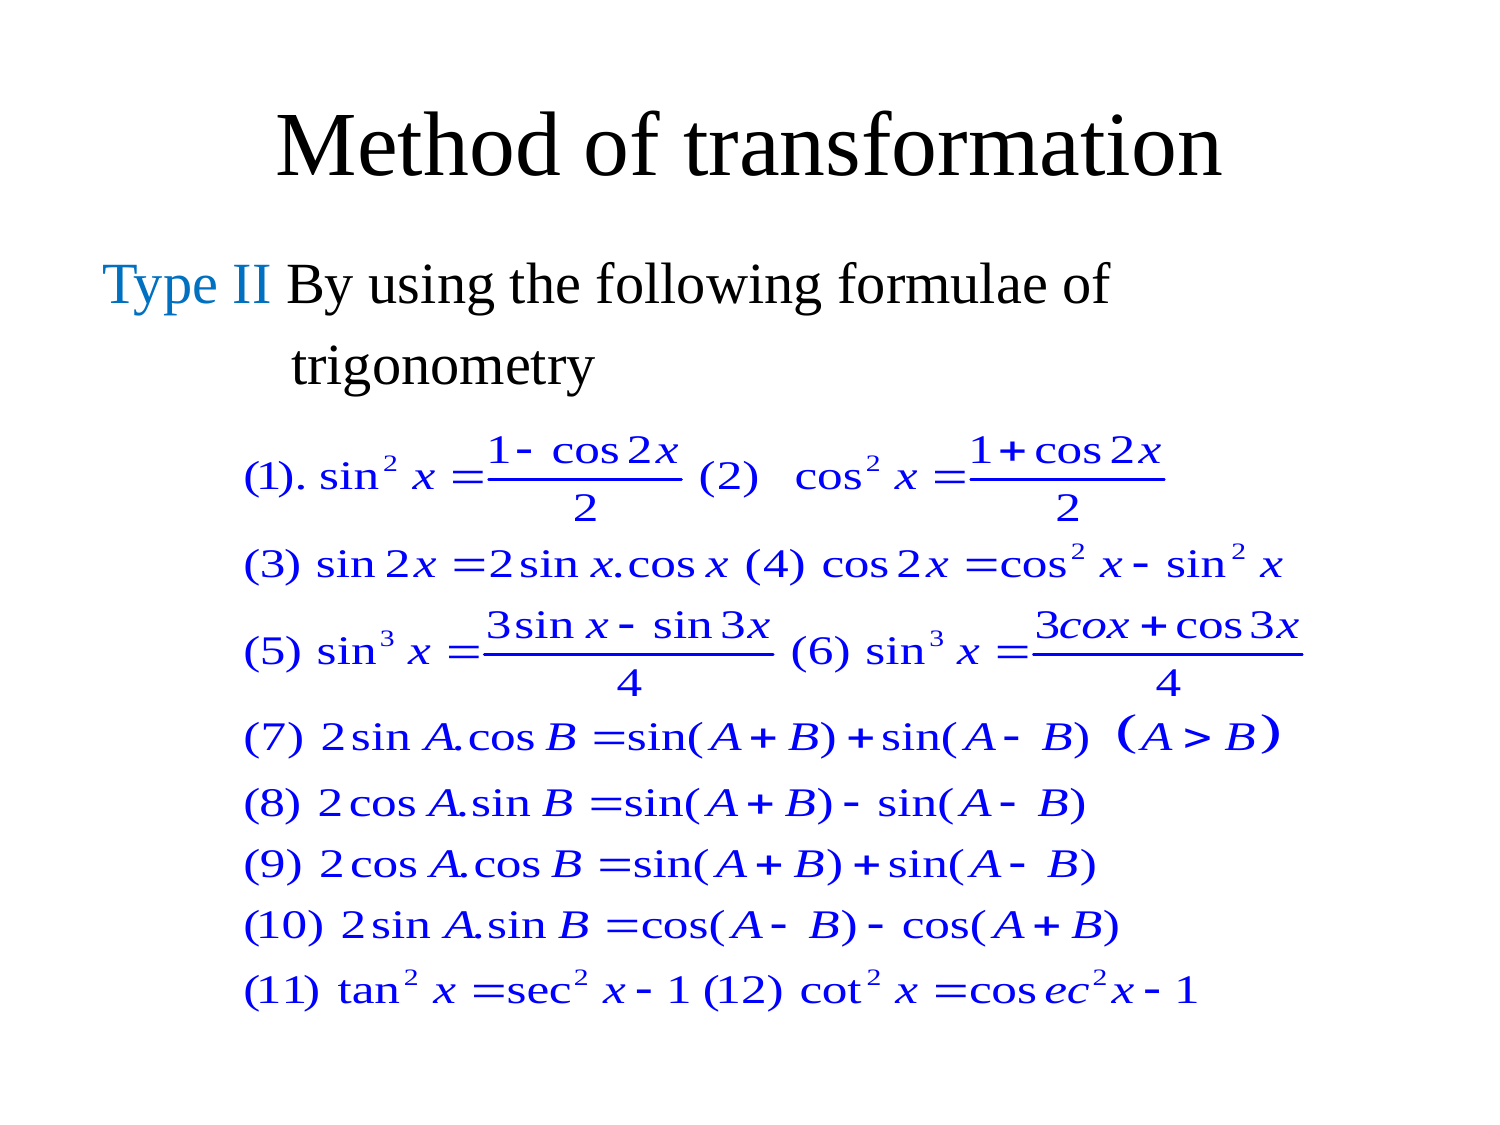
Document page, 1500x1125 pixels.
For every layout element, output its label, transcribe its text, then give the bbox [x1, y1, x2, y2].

title Method of transformation [75, 45, 1425, 233]
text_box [236, 424, 1313, 1022]
list Type II By using the following formulae of trigonometry [87, 237, 1425, 1005]
